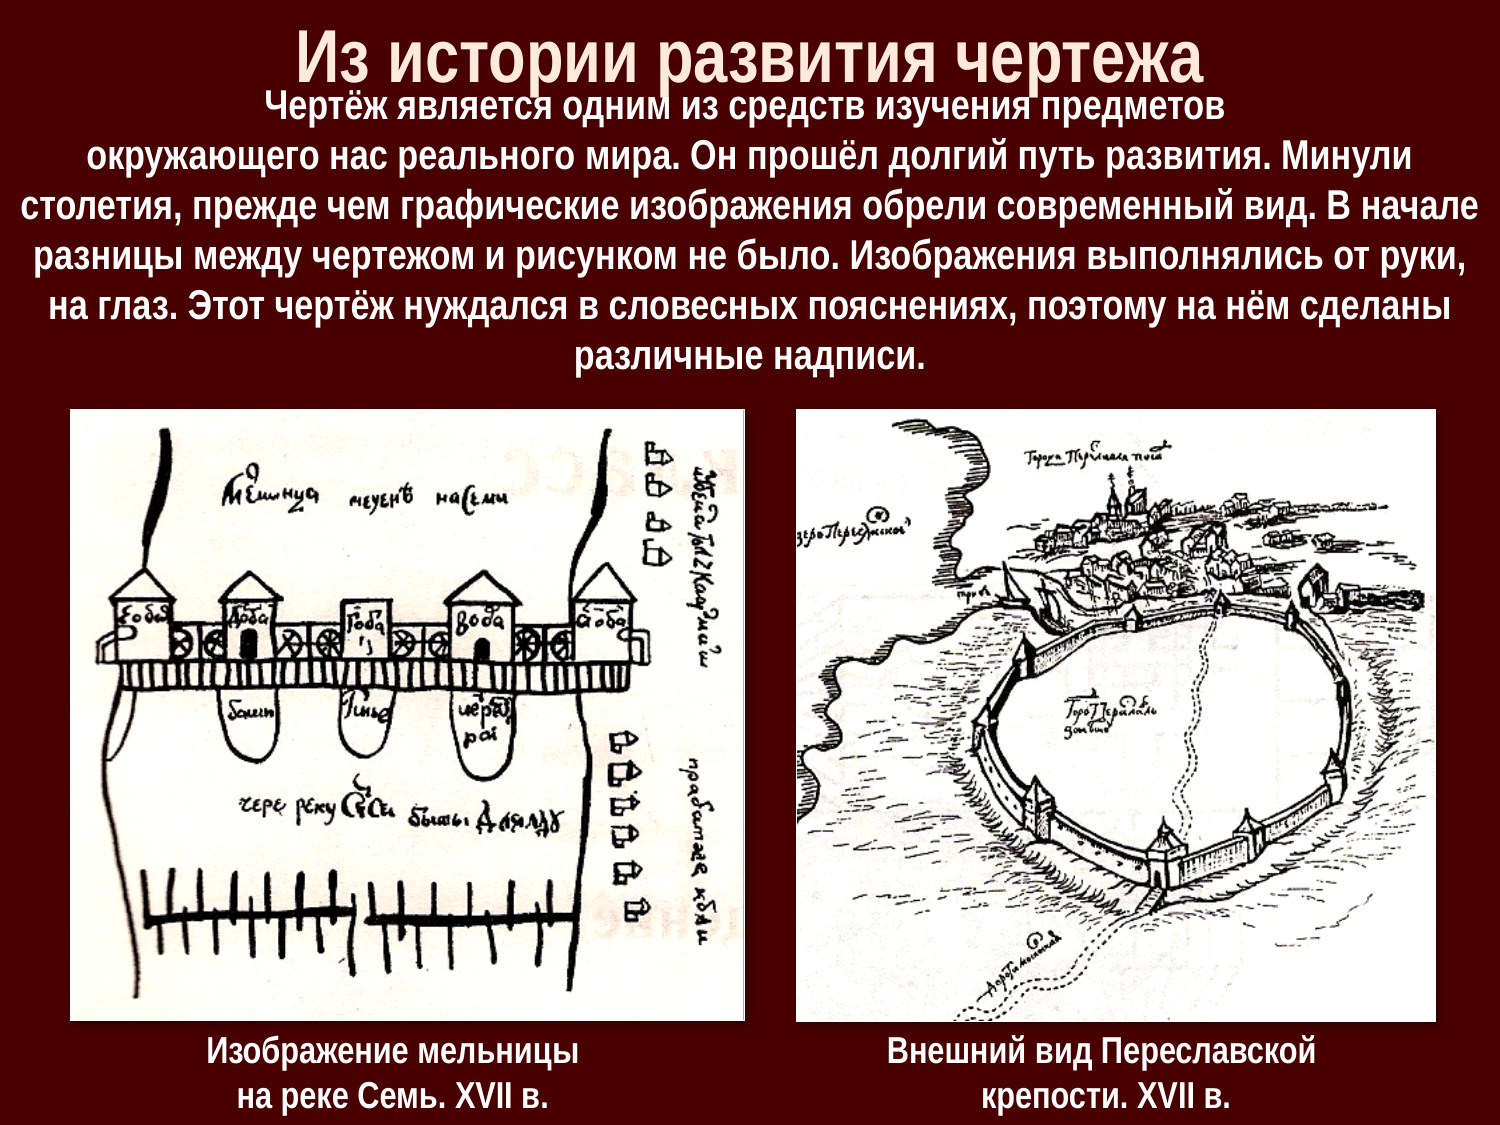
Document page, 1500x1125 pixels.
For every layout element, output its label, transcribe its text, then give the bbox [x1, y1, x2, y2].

text_box Из истории развития чертежа [0, 0, 1500, 70]
text_box Чертёж является одним из средств изучения предметов окружающего нас реального мира. Он прошёл долгий путь развития. Минули столетия, прежде чем графические изображения обрели современный вид. В начале разницы между чертежом и рисунком не было. Изображения выполнялись от руки, на глаз. Этот чертёж нуждался в словесных пояснениях, поэтому на нём сделаны различные надписи. [0, 70, 1500, 386]
picture [796, 409, 1436, 1022]
text_box Внешний вид Переславской крепости. ΧVΙΙ в. [871, 1030, 1341, 1124]
picture [70, 409, 744, 1021]
text_box Изображение мельницы на реке Семь. ΧVΙΙ в. [182, 1029, 603, 1124]
